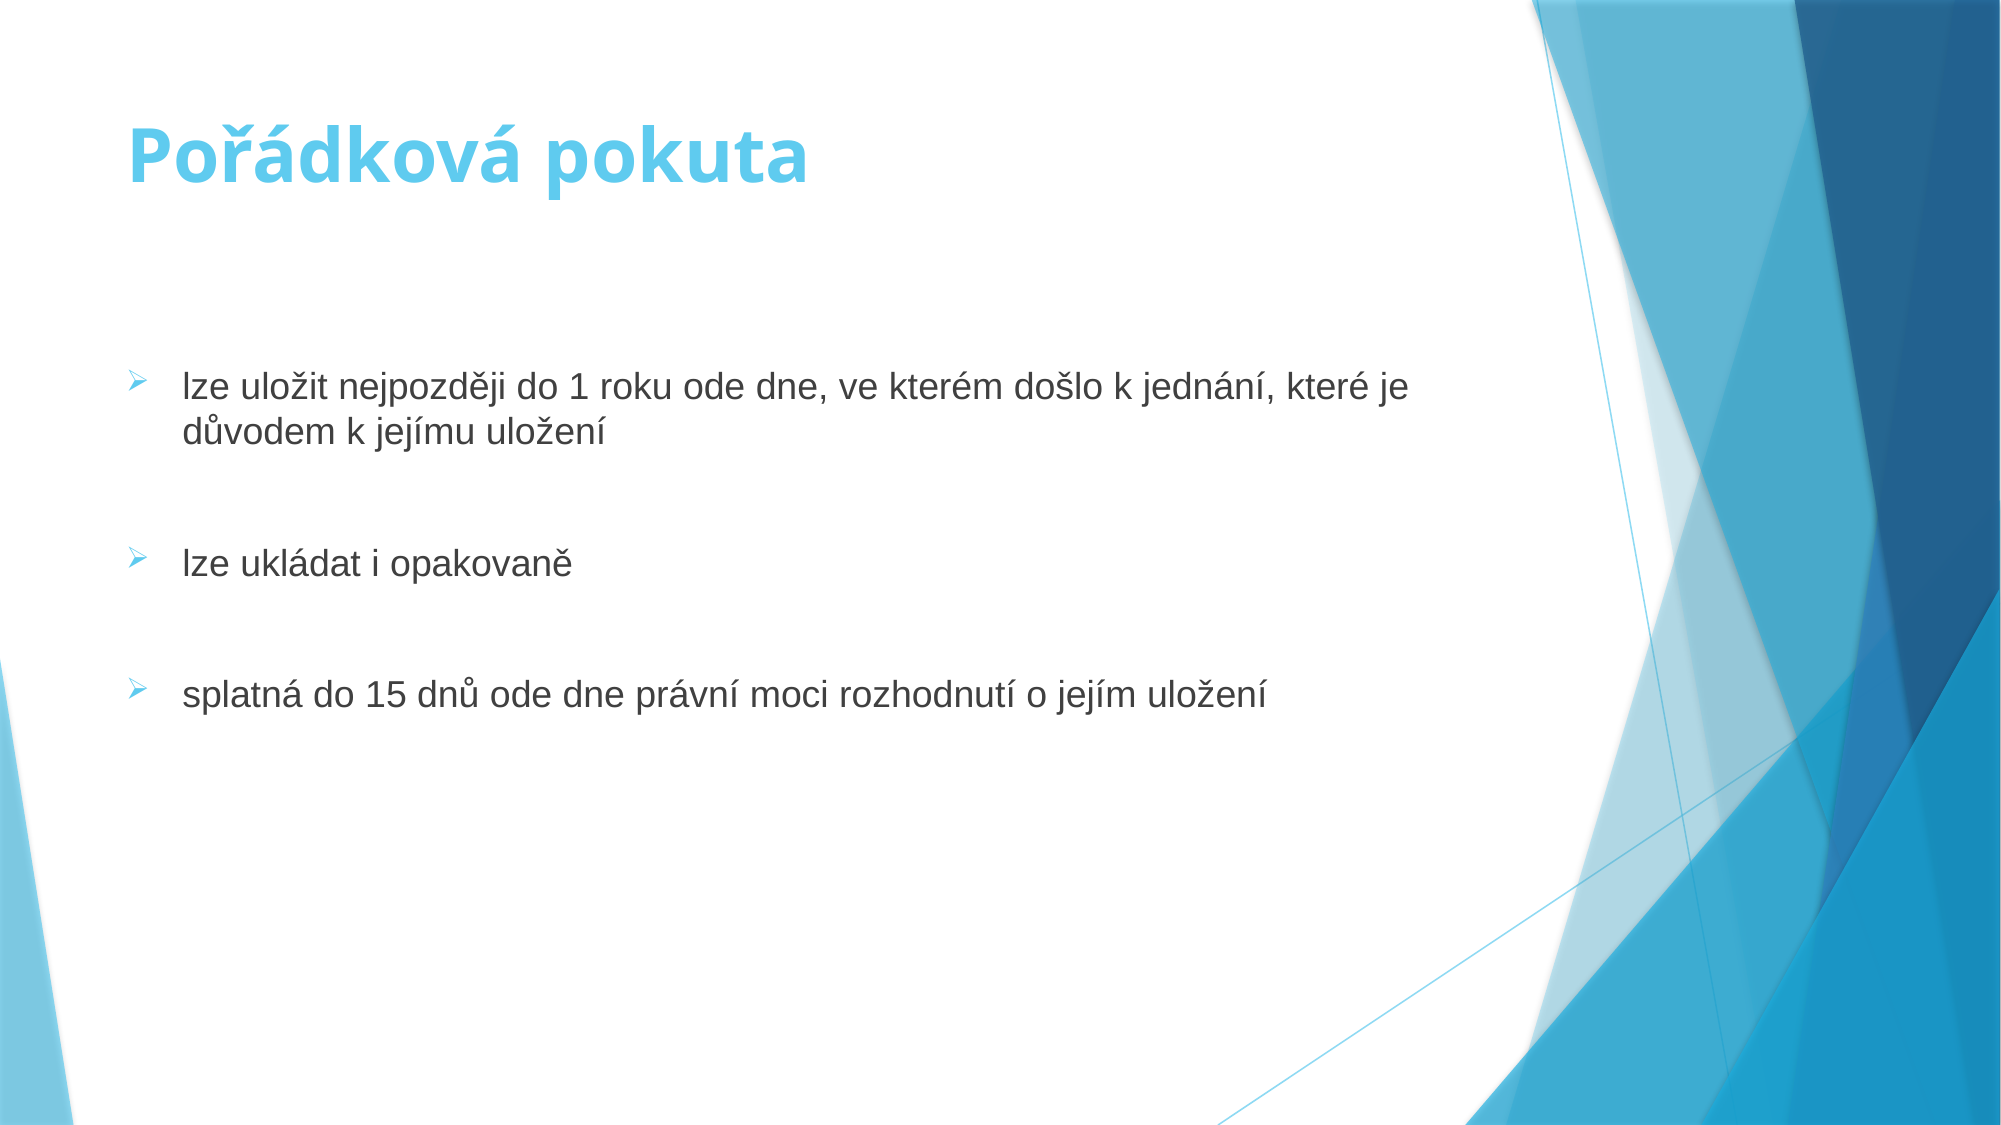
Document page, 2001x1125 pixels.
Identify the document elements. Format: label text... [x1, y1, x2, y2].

title Pořádková pokuta [111, 99, 1522, 317]
list lze uložit nejpozději do 1 roku ode dne, ve kterém došlo k jednání, které je důvodem k jejímu uložení lze ukládat i opakovaně splatná do 15 dnů ode dne právní moci rozhodnutí o jejím uložení [111, 354, 1522, 992]
